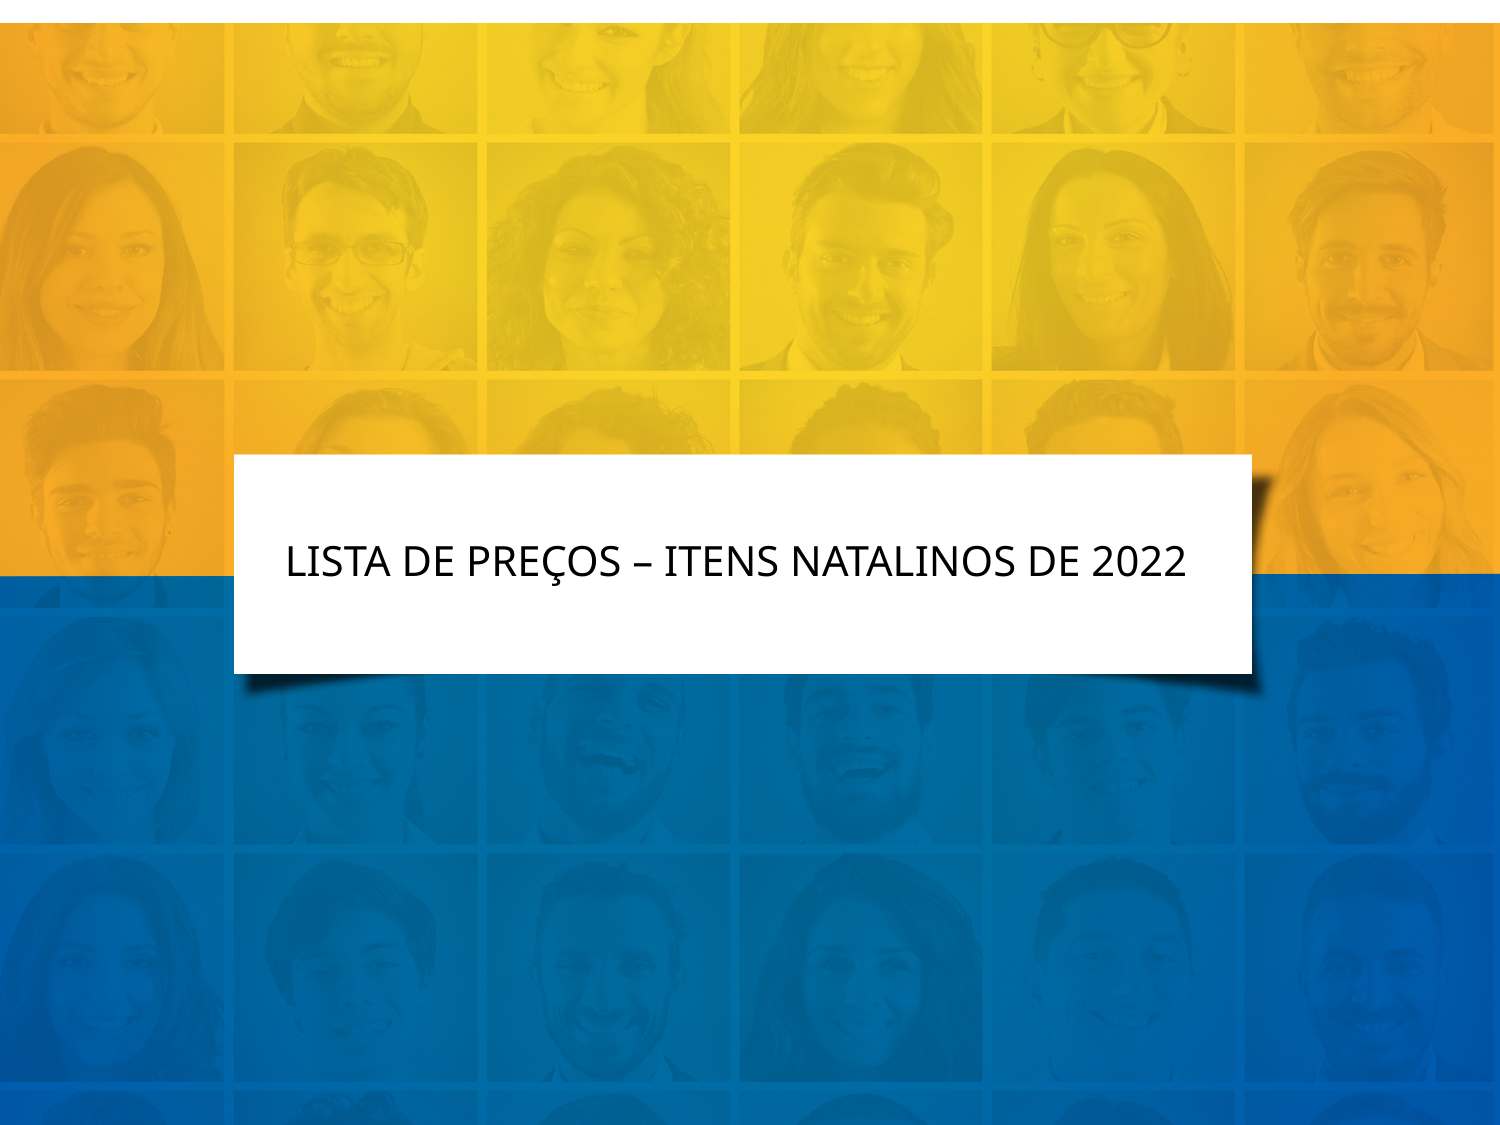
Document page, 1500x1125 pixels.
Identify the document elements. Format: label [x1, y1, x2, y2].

list [0, 23, 1500, 1125]
